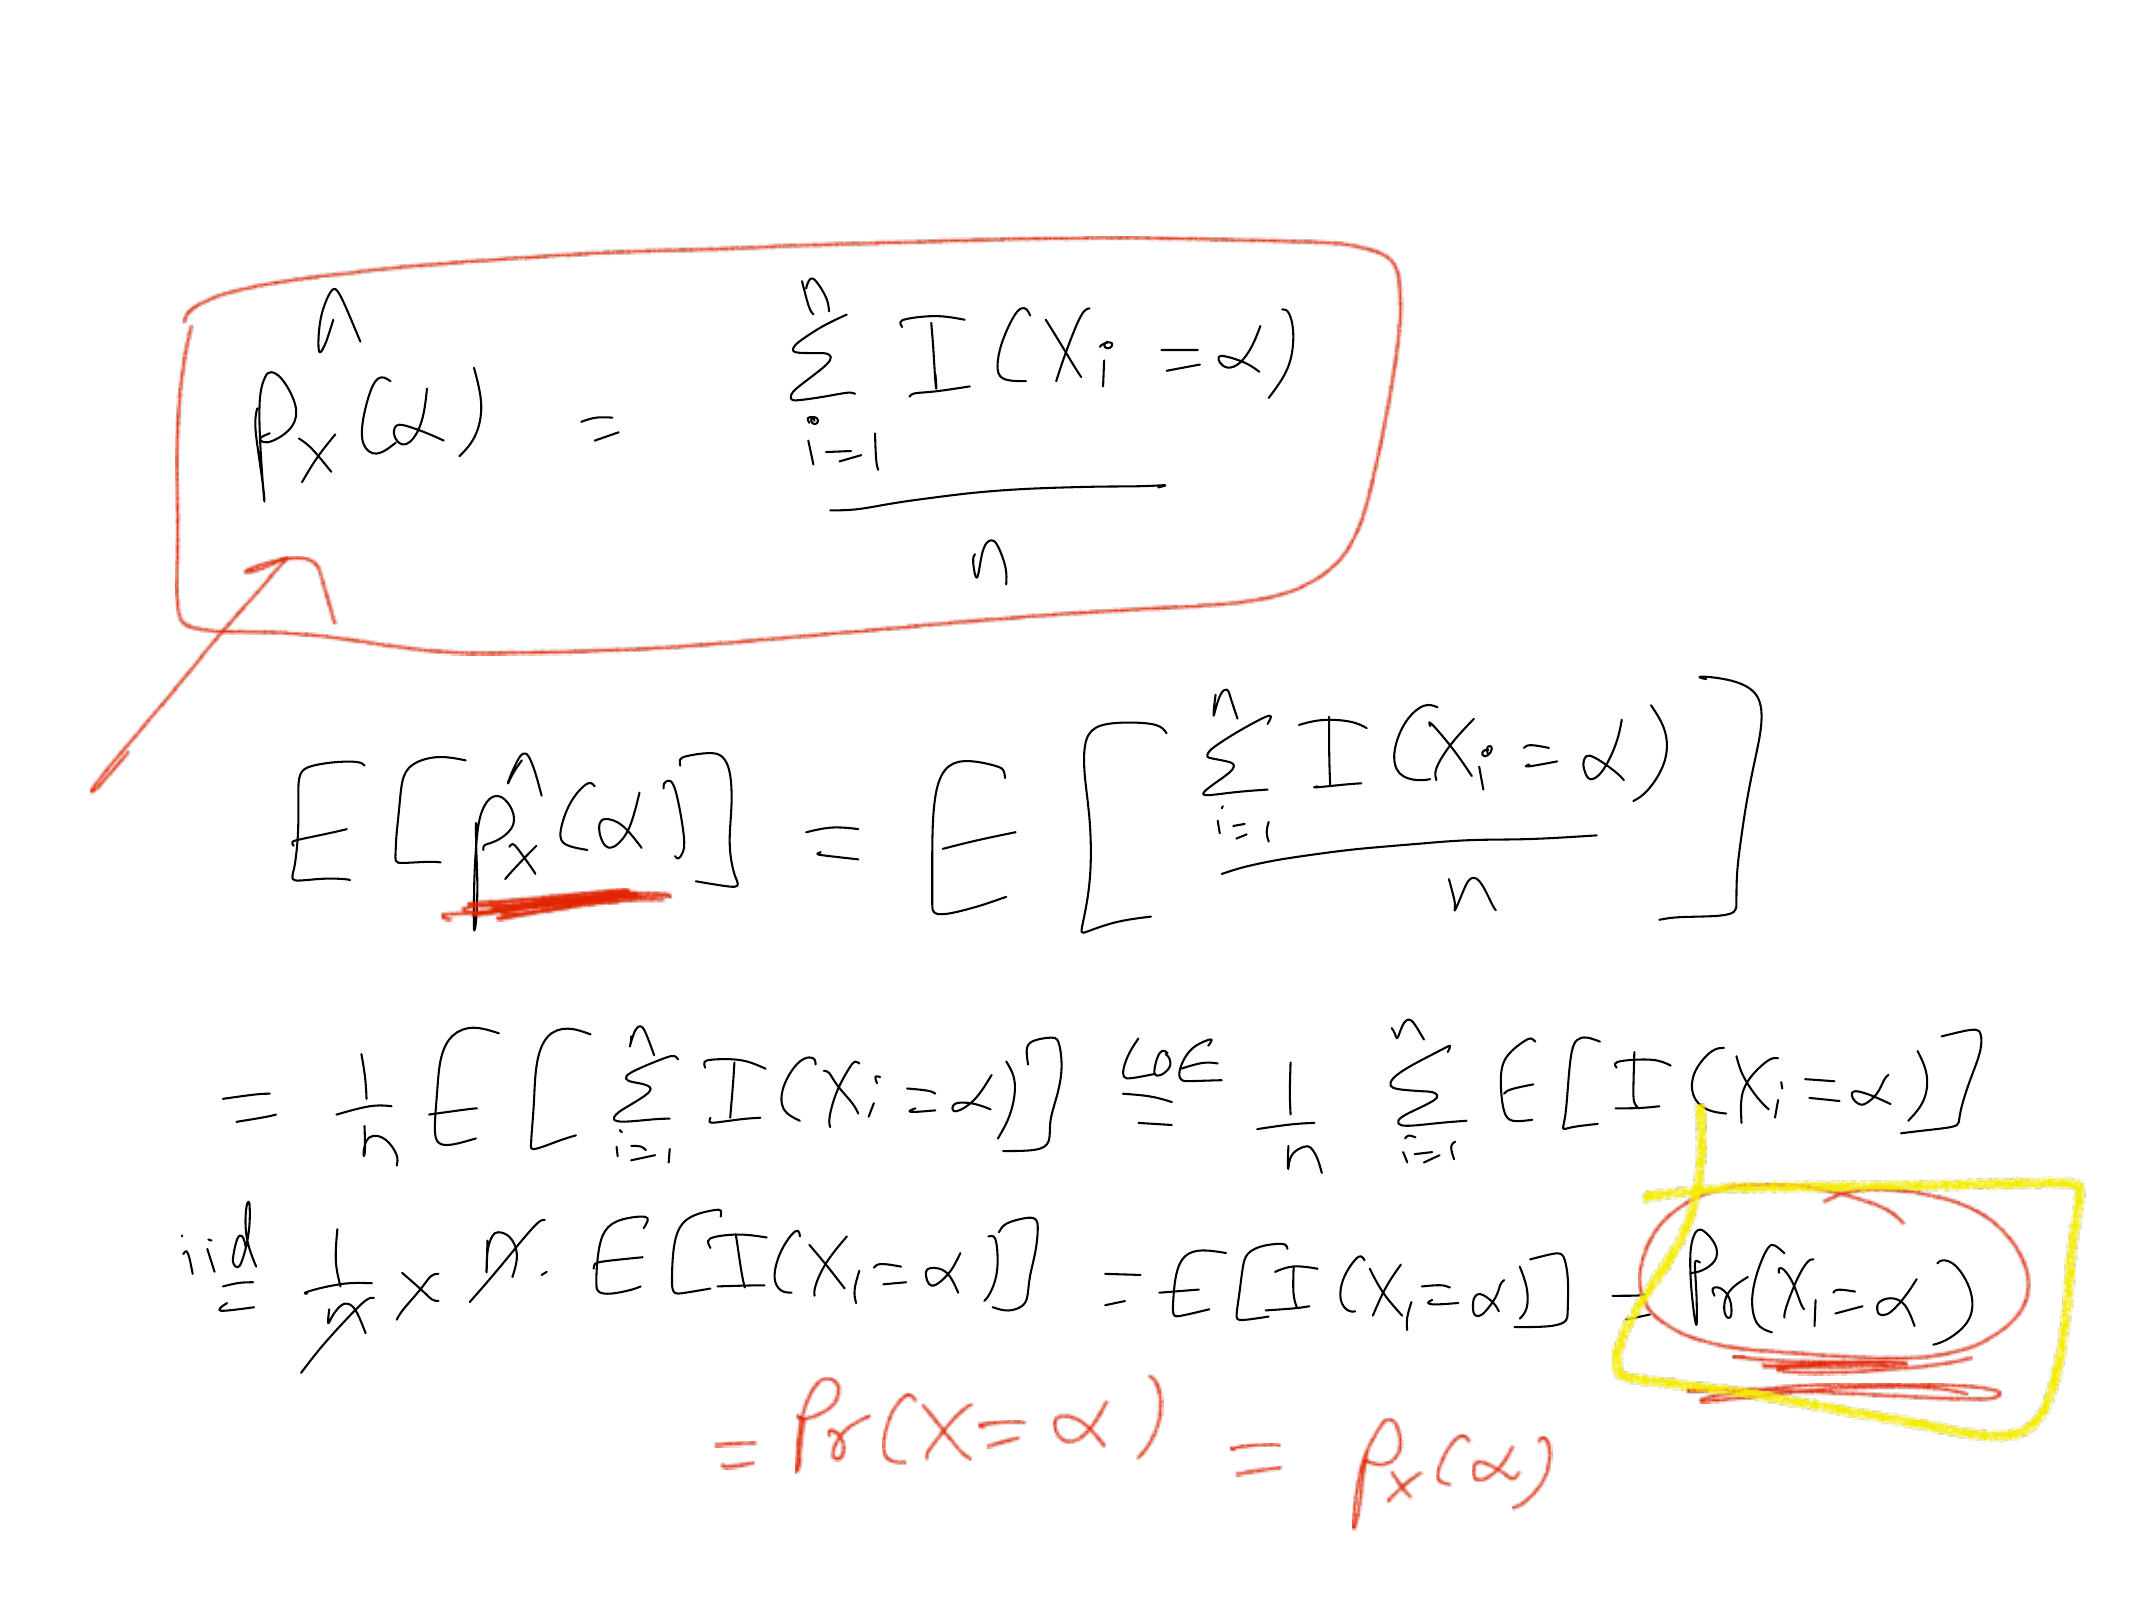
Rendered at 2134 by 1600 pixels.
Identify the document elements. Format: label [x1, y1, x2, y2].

text_box [90, 236, 2088, 1532]
